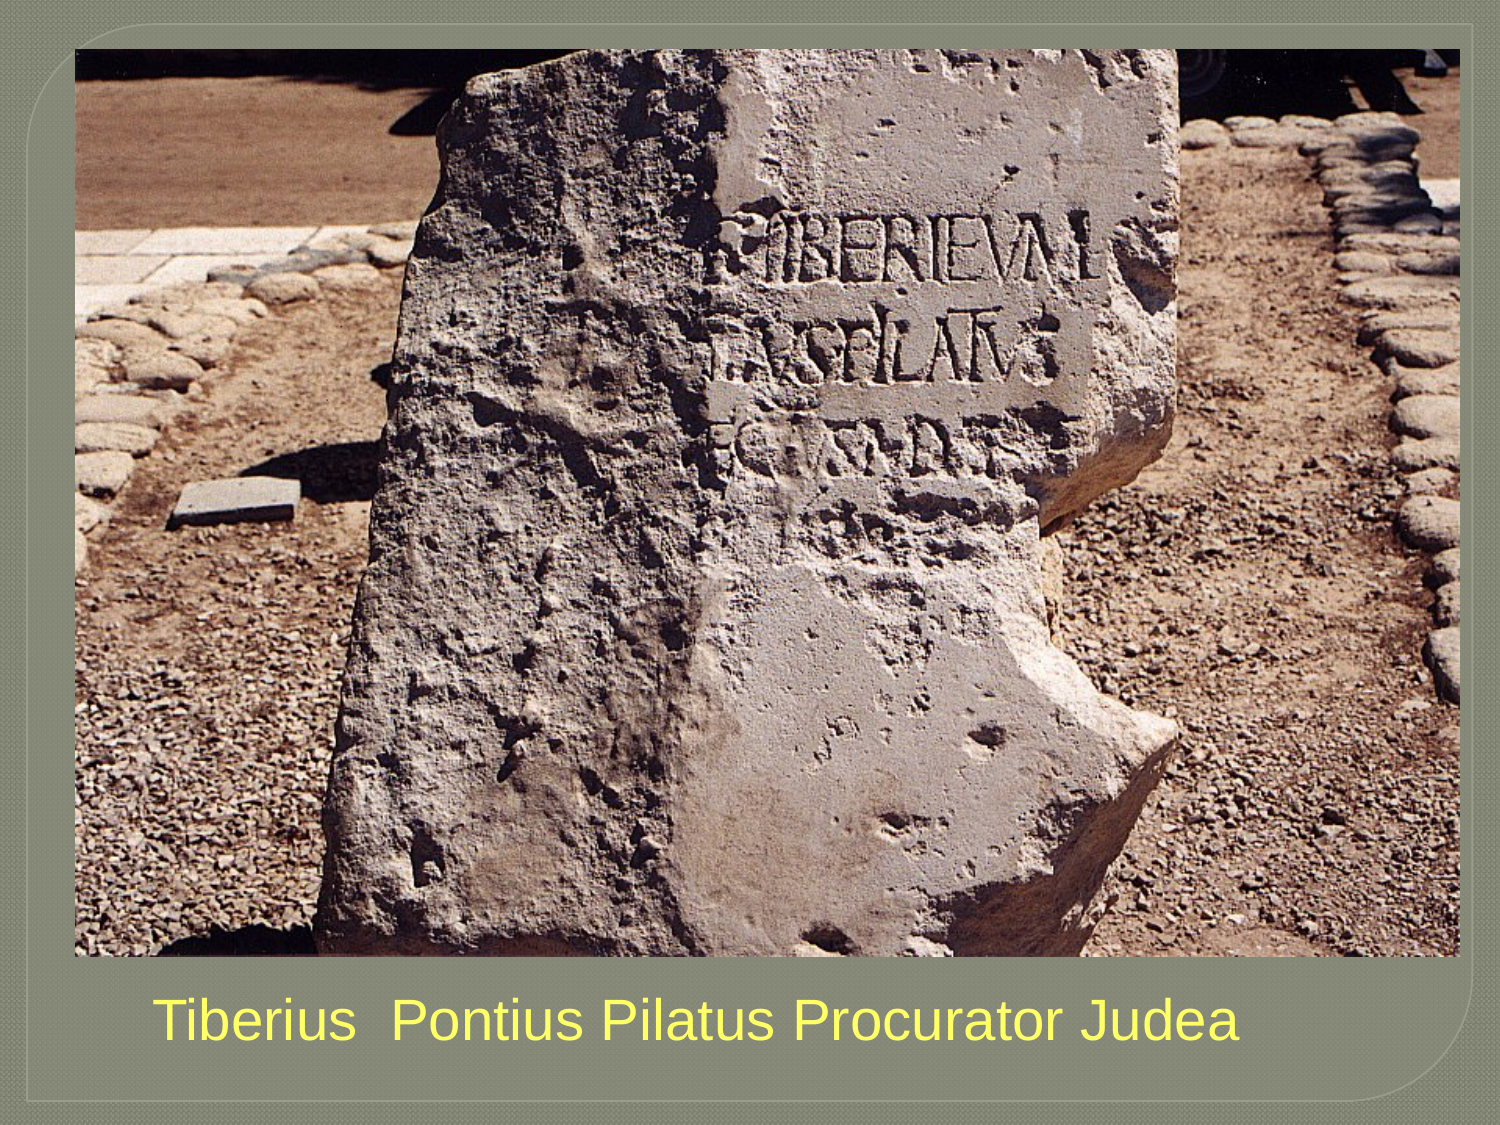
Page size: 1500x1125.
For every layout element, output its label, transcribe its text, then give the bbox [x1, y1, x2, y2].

picture [0, 0, 1500, 1125]
text_box Tiberius Pontius Pilatus Procurator Judea [137, 975, 1375, 1060]
